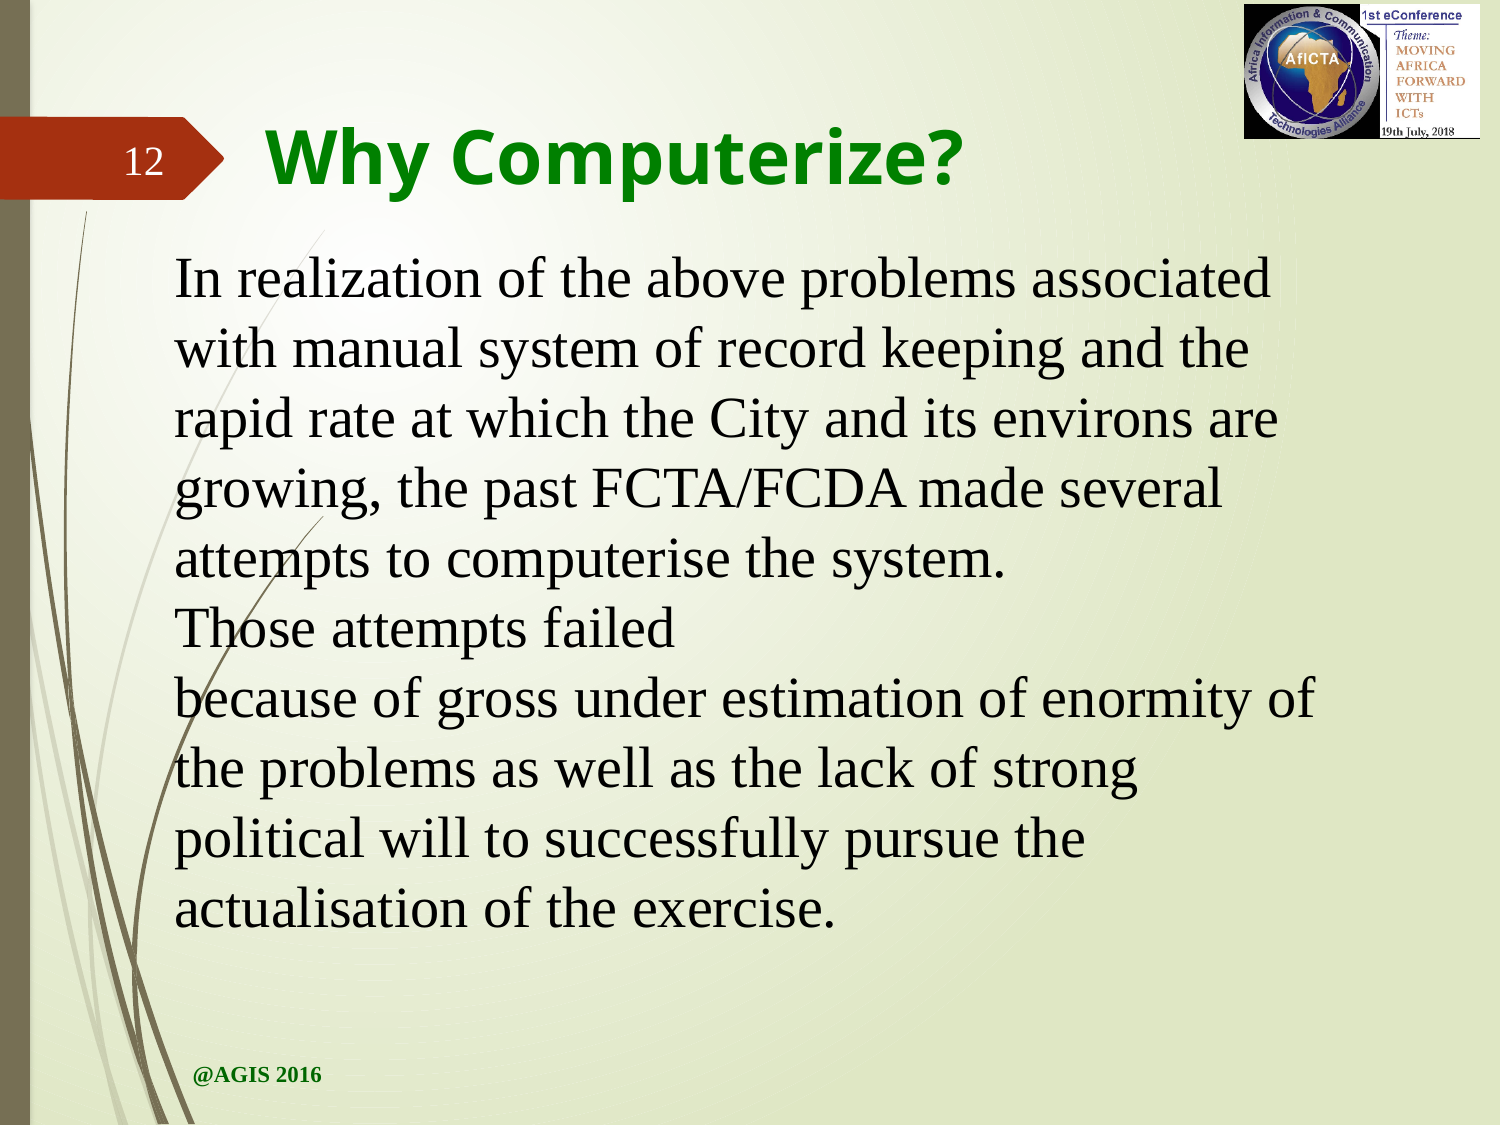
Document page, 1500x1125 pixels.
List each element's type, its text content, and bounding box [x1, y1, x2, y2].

picture [1243, 4, 1480, 139]
text_box In realization of the above problems associated with manual system of record keeping and the rapid rate at which the City and its environs are growing, the past FCTA/FCDA made several attempts to computerise the system. Those attempts failed because of gross under estimation of enormity of the problems as well as the lack of strong political will to successfully pursue the actualisation of the exercise. [159, 231, 1400, 947]
slide_number 12 [83, 129, 180, 189]
text_box Why Computerize? [250, 101, 980, 207]
footer @AGIS 2016 [177, 1043, 338, 1104]
